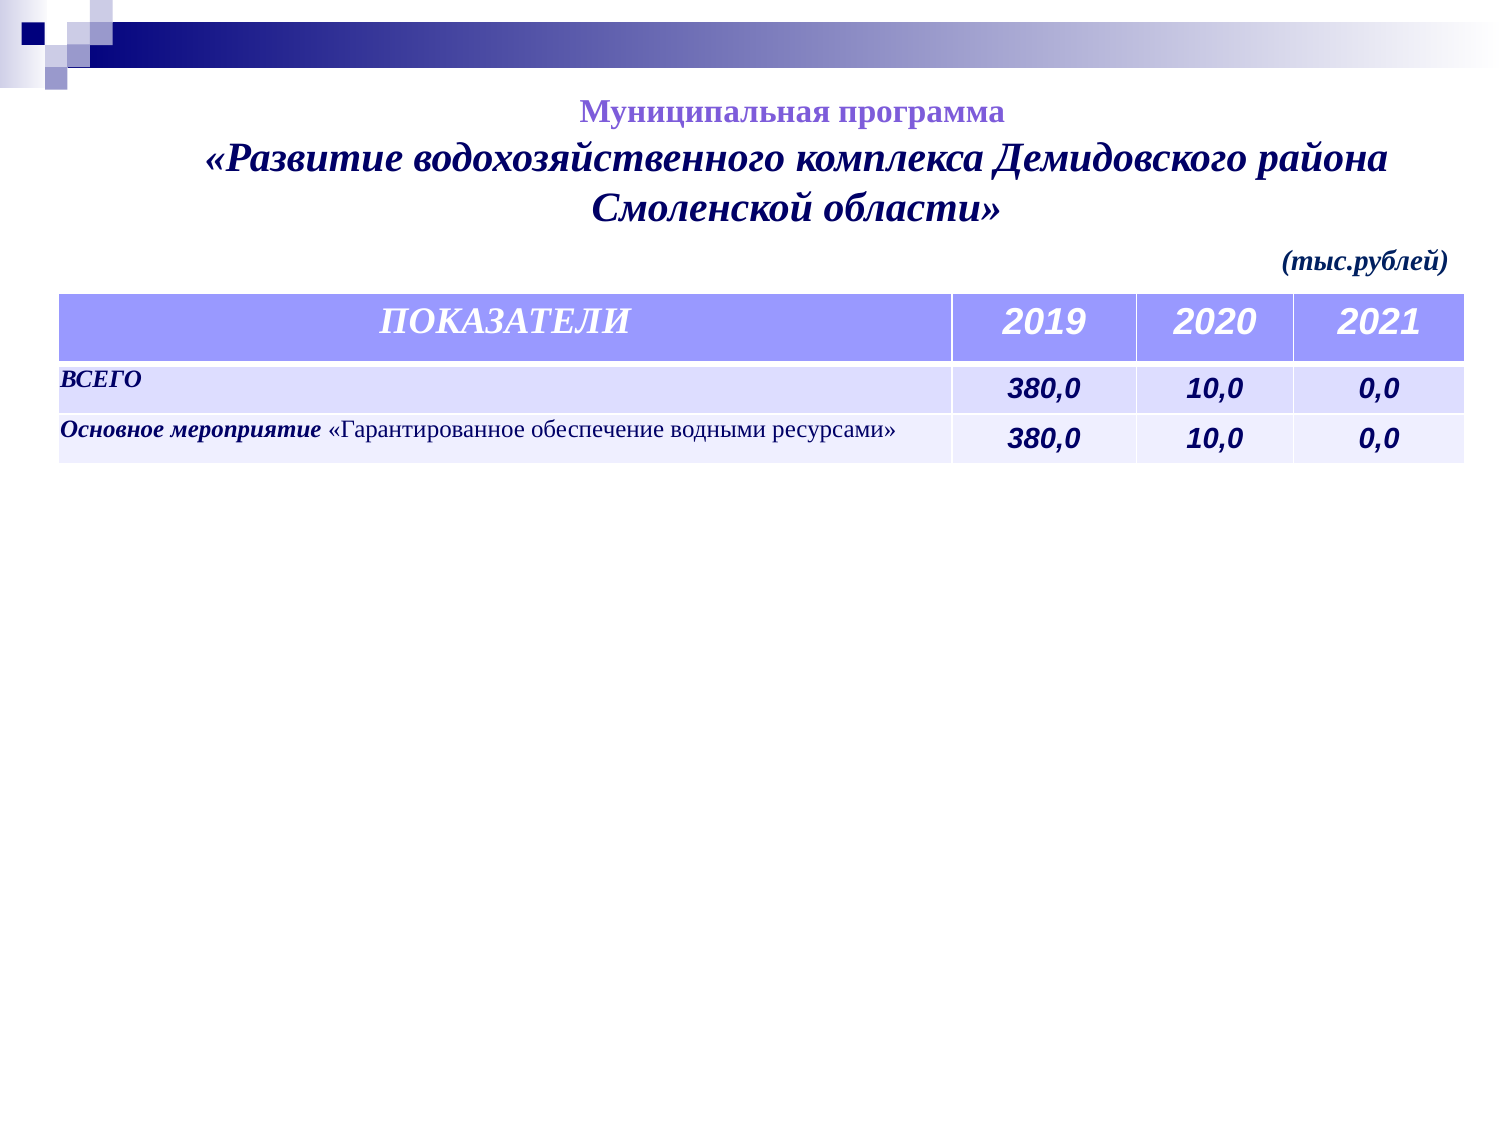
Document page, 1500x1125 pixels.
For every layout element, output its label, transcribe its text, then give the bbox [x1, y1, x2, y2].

table_cell Основное мероприятие «Гарантированное обеспечение водными ресурсами» [59, 415, 951, 463]
table_cell 10,0 [1137, 367, 1293, 413]
text_box (тыс.рублей) [1266, 234, 1465, 284]
table_header ПОКАЗАТЕЛИ [59, 294, 951, 361]
table_cell 380,0 [953, 415, 1136, 463]
text_box Муниципальная программа «Развитие водохозяйственного комплекса Демидовского района Смоленской области» [152, 81, 1442, 237]
table_cell ВСЕГО [59, 367, 951, 413]
table_cell 380,0 [953, 367, 1136, 413]
table_header 2019 [953, 294, 1136, 361]
table_header 2020 [1137, 294, 1293, 361]
table_cell 0,0 [1294, 367, 1464, 413]
table_cell 10,0 [1137, 415, 1293, 463]
table_cell 0,0 [1294, 415, 1464, 463]
table_header 2021 [1294, 294, 1464, 361]
